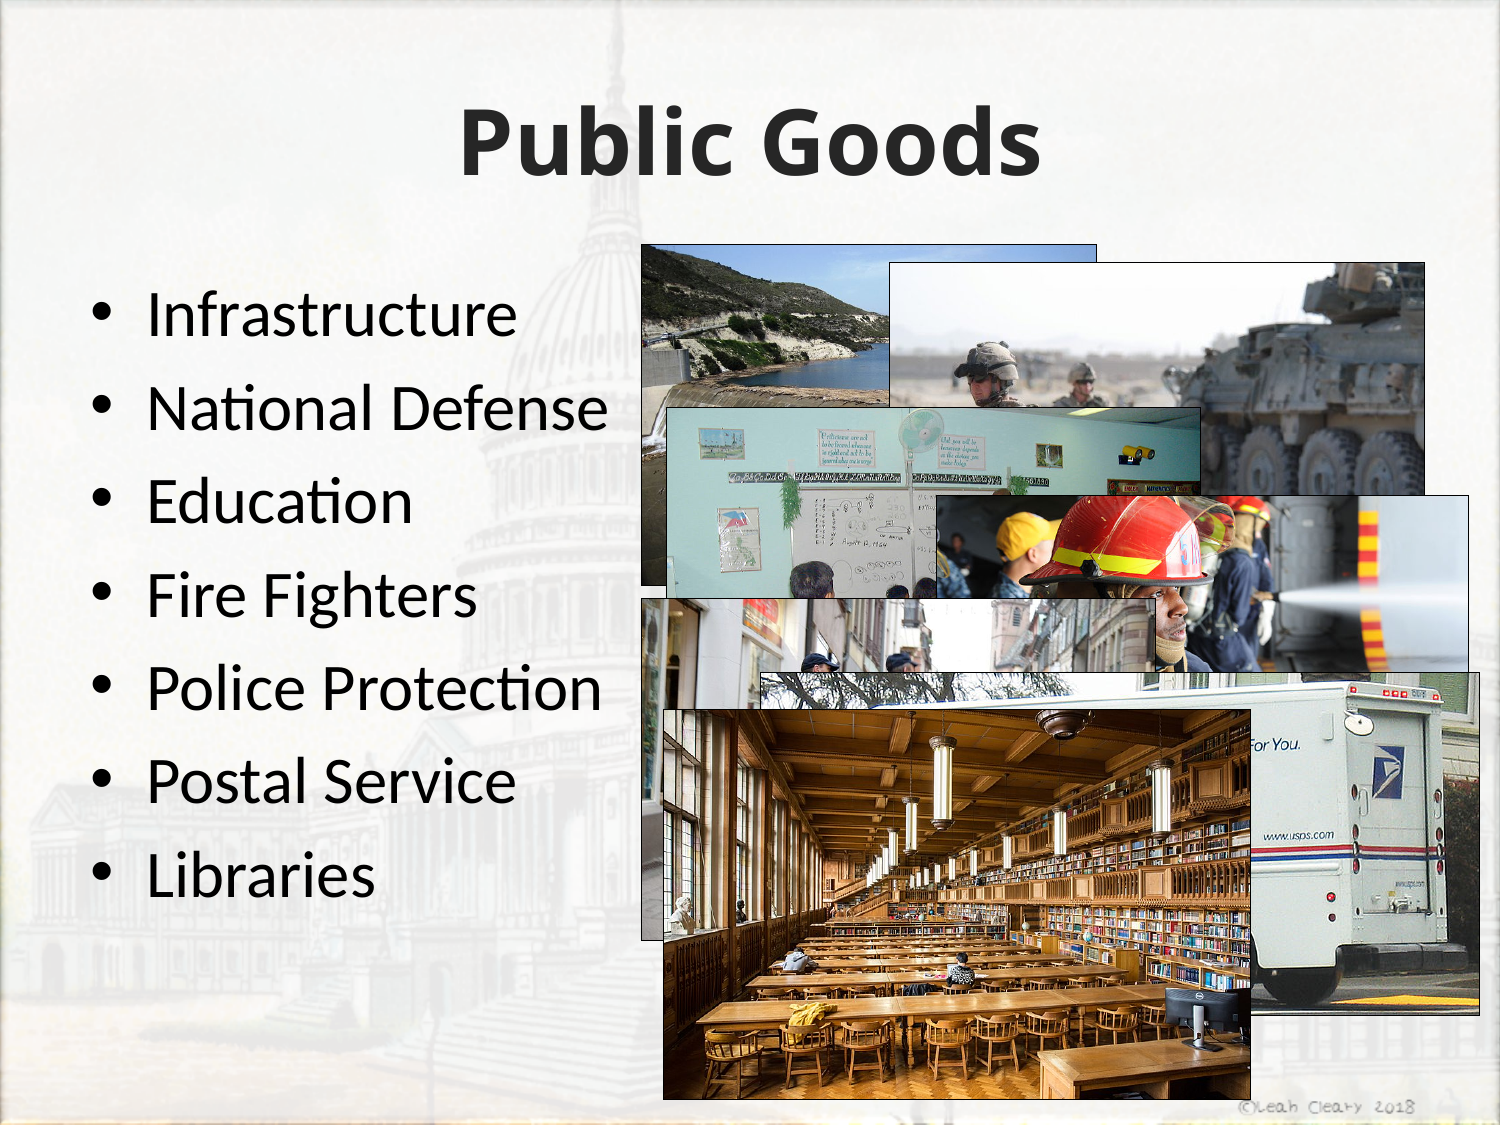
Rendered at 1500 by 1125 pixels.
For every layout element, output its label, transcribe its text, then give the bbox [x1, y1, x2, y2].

title Public Goods [75, 45, 1425, 233]
list Infrastructure National Defense Education Fire Fighters Police Protection Postal Service Libraries [75, 262, 658, 1005]
picture [0, 0, 1500, 1125]
